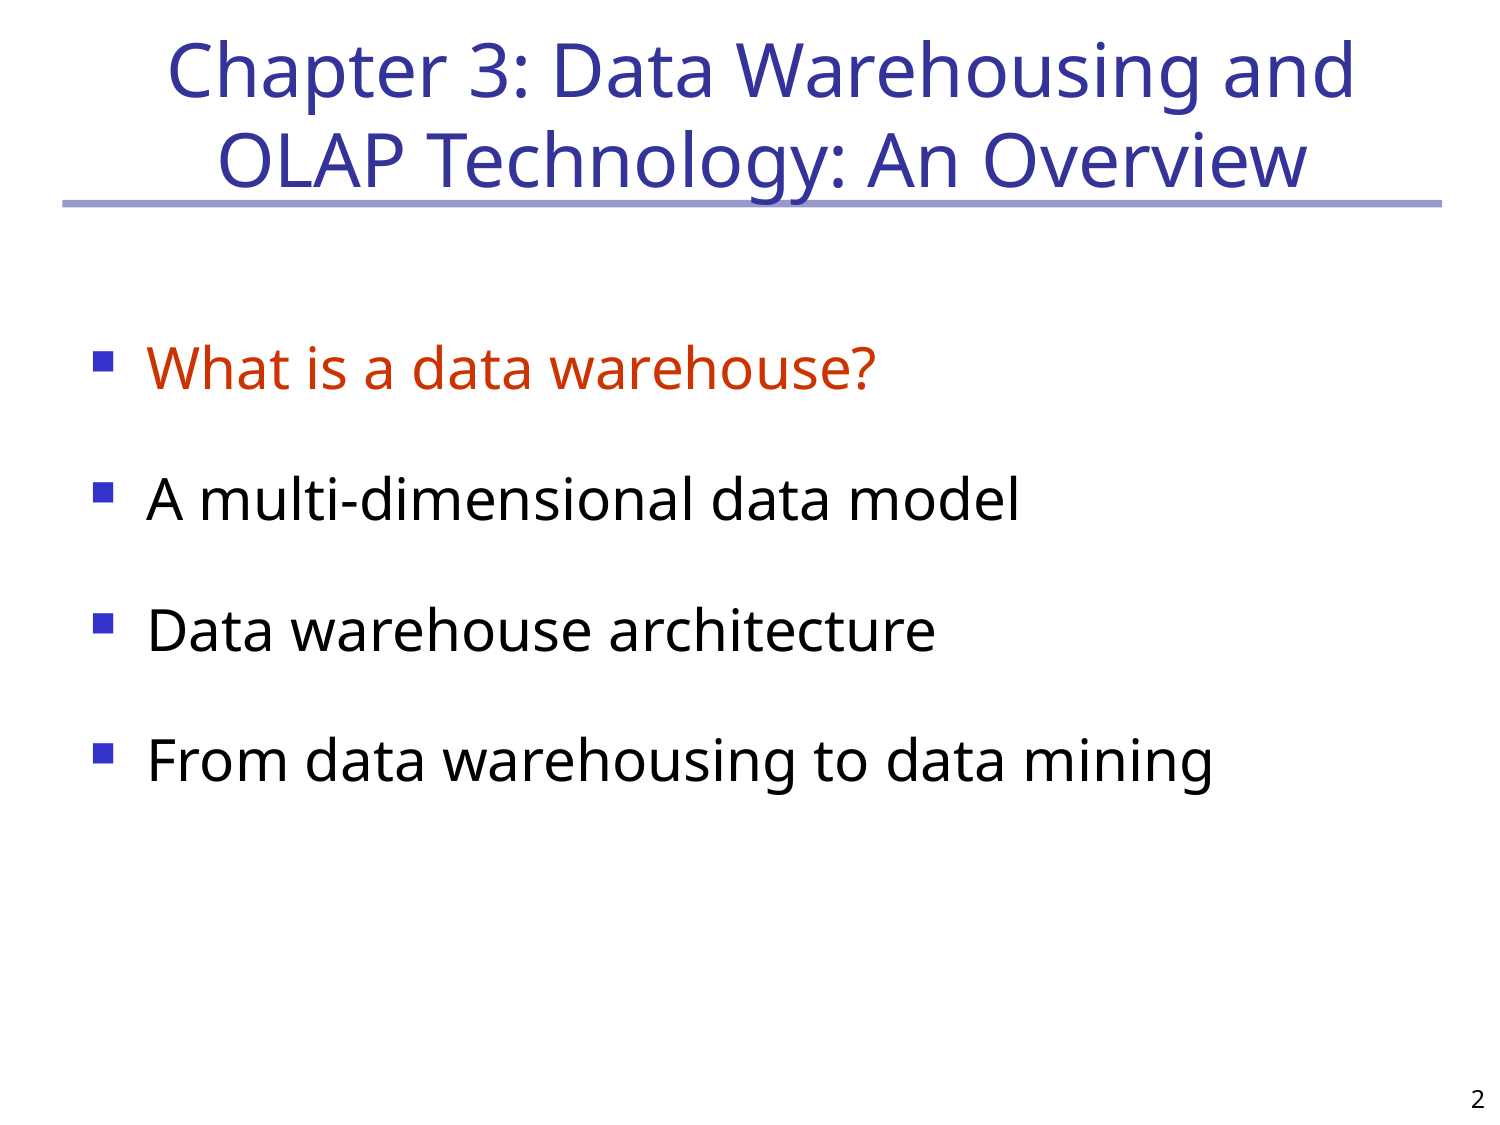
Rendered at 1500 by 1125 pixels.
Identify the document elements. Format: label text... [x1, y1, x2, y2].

list What is a data warehouse? A multi-dimensional data model Data warehouse architecture From data warehousing to data mining [74, 274, 1451, 963]
title Chapter 3: Data Warehousing and OLAP Technology: An Overview [99, 24, 1426, 201]
slide_number 2 [1187, 1049, 1500, 1125]
